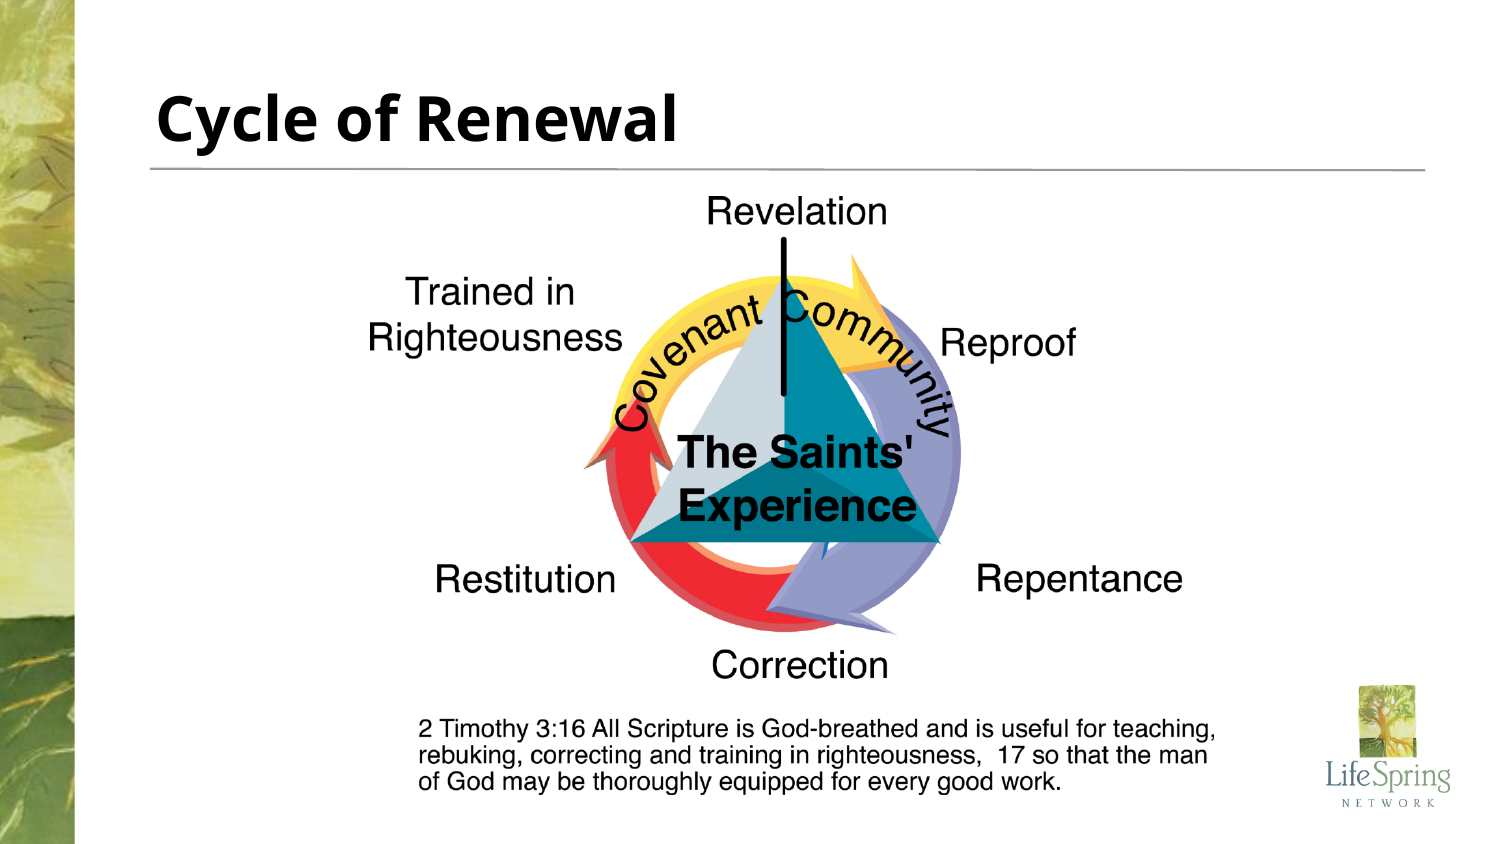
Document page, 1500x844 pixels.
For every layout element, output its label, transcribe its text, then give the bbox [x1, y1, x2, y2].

title Cycle of Renewal [149, 37, 1435, 160]
picture [1326, 684, 1450, 807]
picture [370, 196, 1214, 795]
picture [0, 0, 75, 844]
